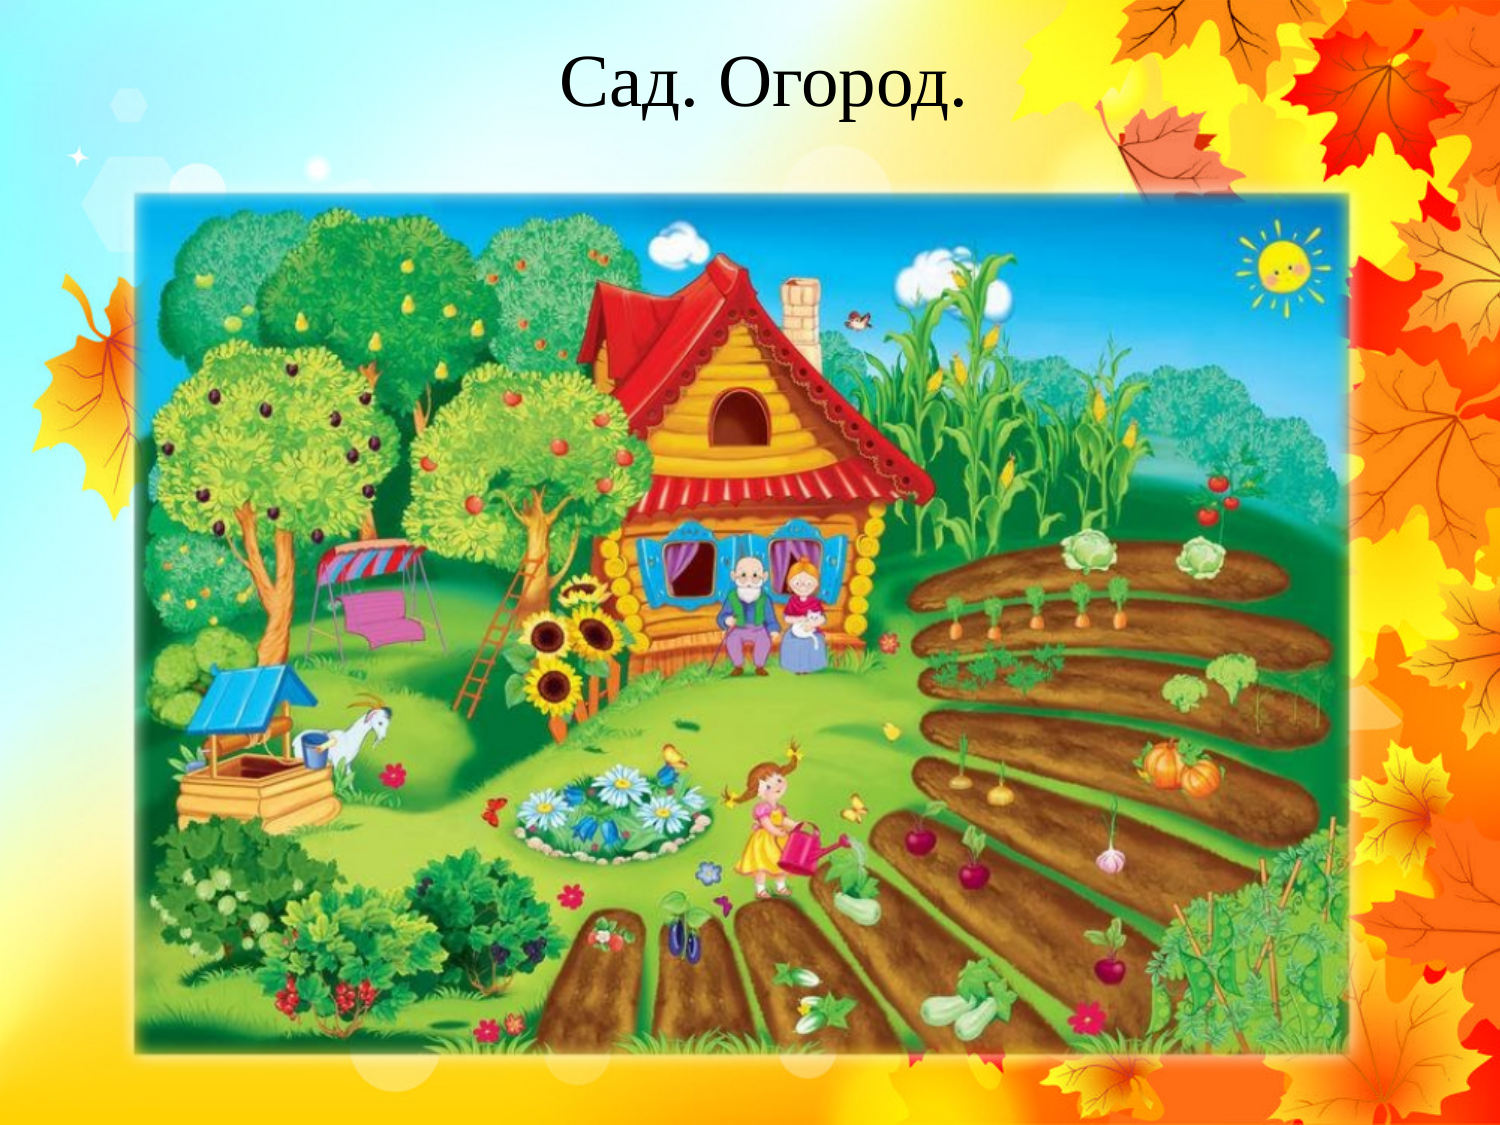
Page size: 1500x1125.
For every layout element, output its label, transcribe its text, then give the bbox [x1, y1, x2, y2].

picture [0, 0, 1500, 1125]
text_box [46, 128, 1465, 319]
title Сад. Огород. [292, 23, 1254, 128]
